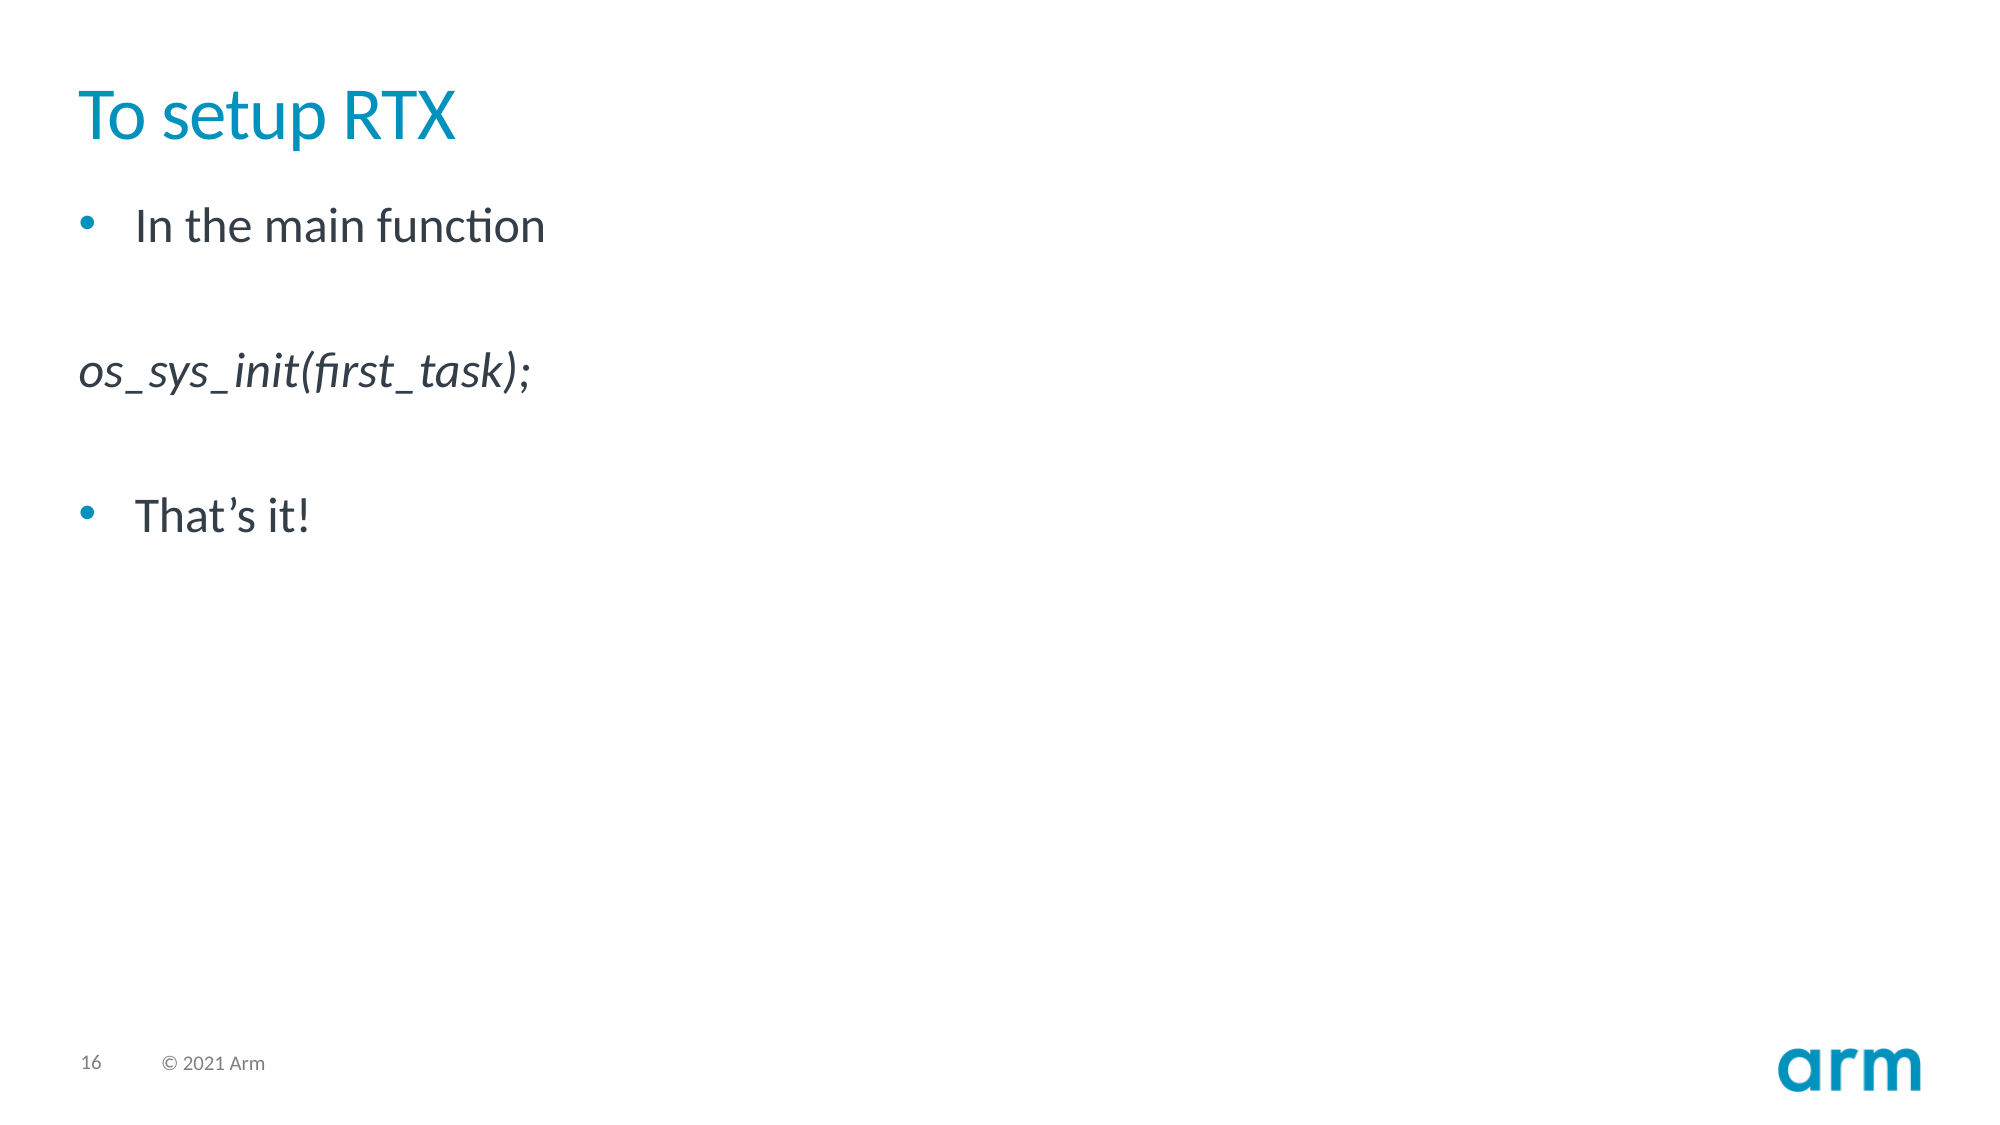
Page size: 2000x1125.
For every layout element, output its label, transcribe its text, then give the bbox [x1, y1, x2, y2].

list In the main function os_sys_init(first_task); That’s it! [78, 192, 1921, 1004]
picture [1777, 1047, 1922, 1093]
title To setup RTX [78, 78, 1921, 186]
